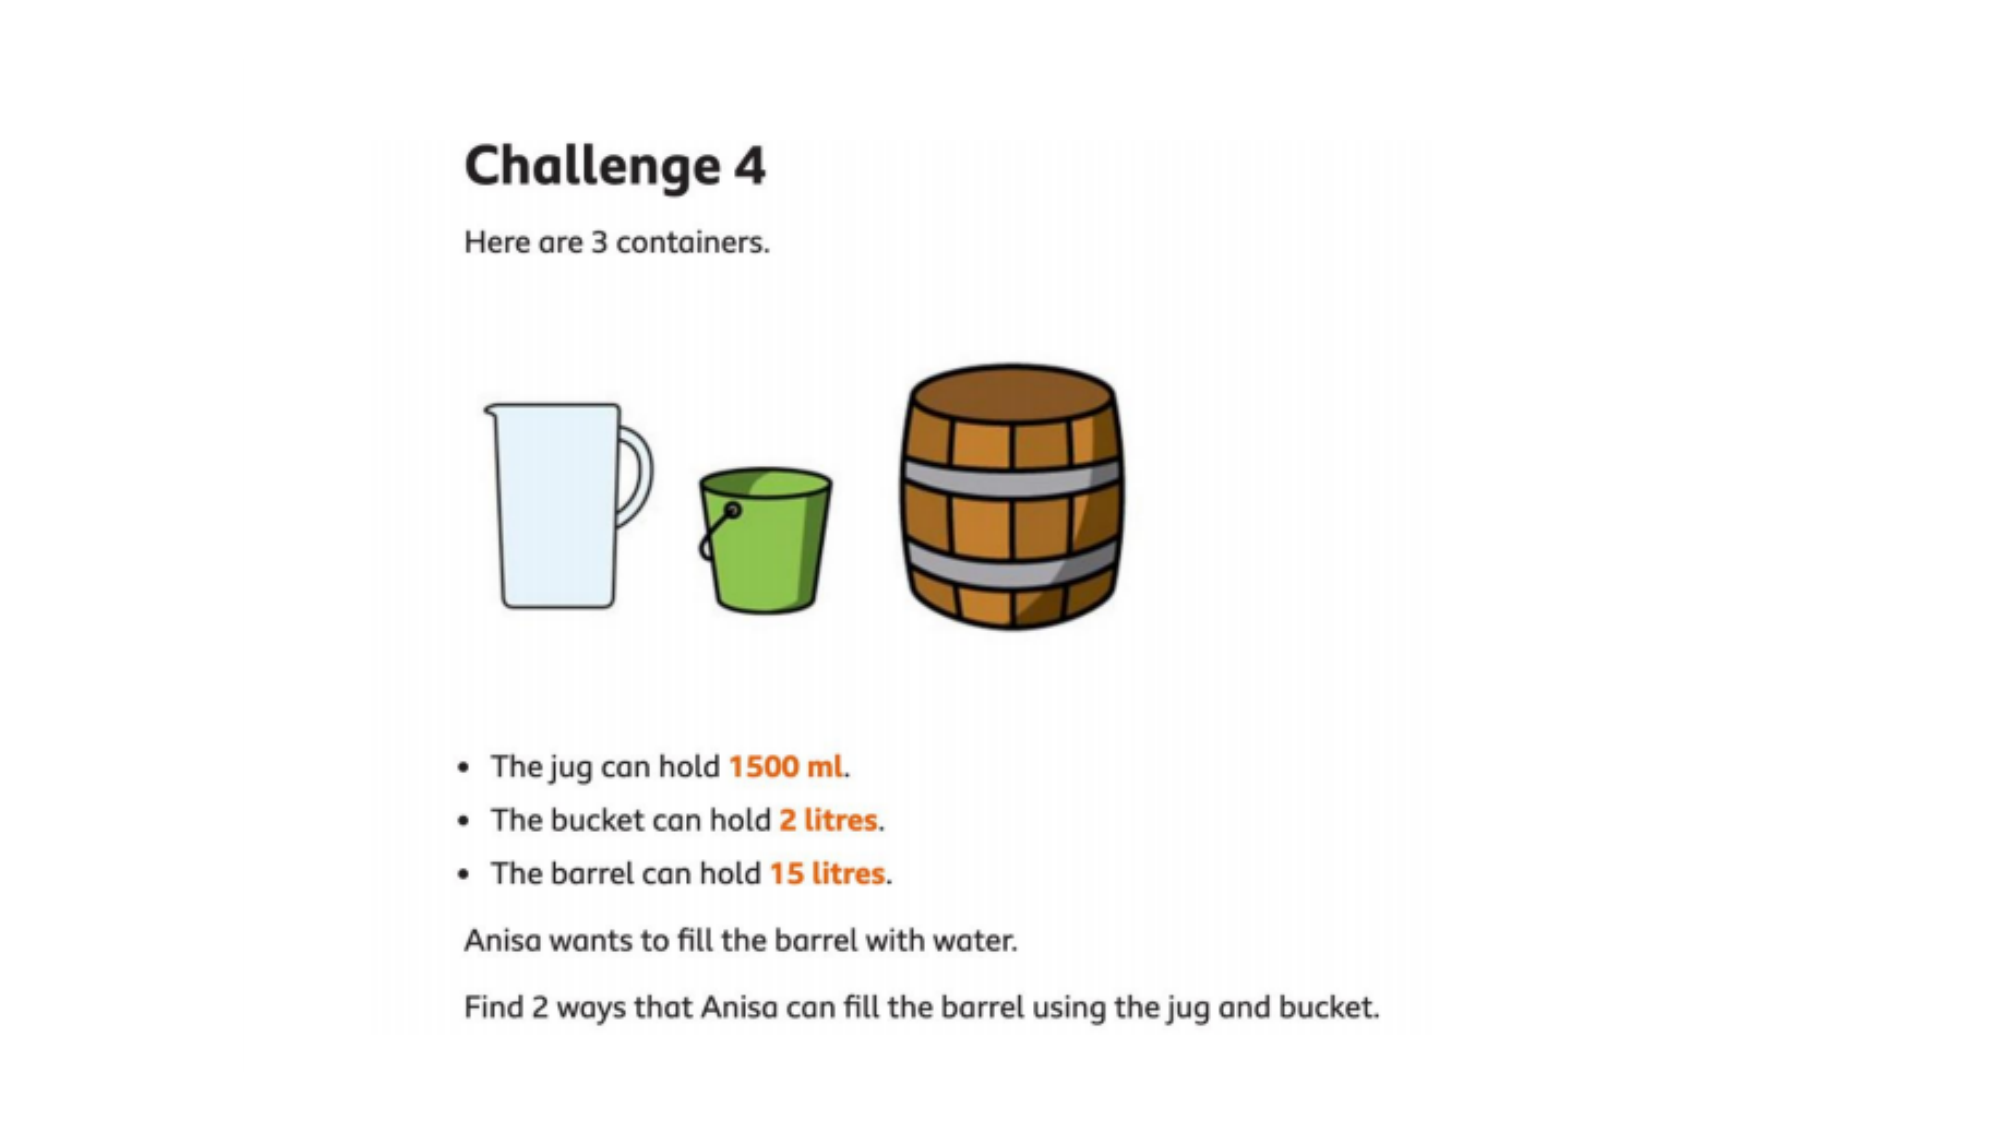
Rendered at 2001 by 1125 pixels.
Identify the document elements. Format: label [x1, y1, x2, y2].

picture [242, 59, 1750, 1072]
